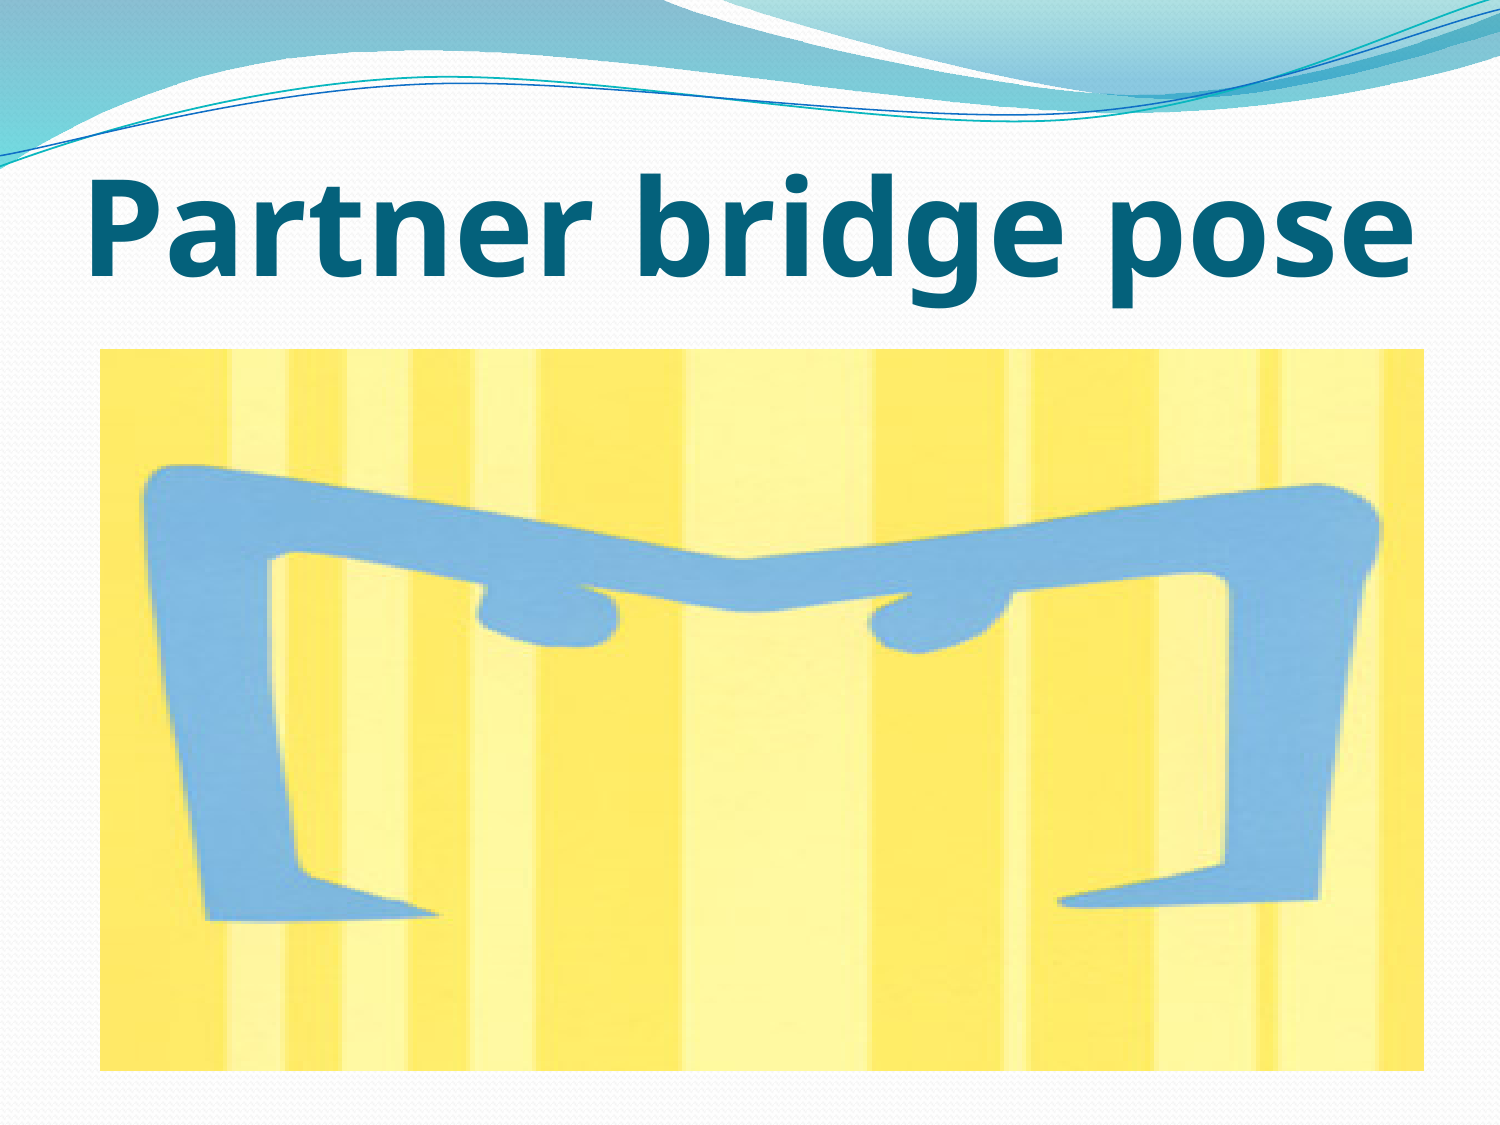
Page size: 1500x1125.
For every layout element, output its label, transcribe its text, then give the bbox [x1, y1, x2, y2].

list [100, 349, 1424, 1071]
title Partner bridge pose [75, 115, 1425, 303]
